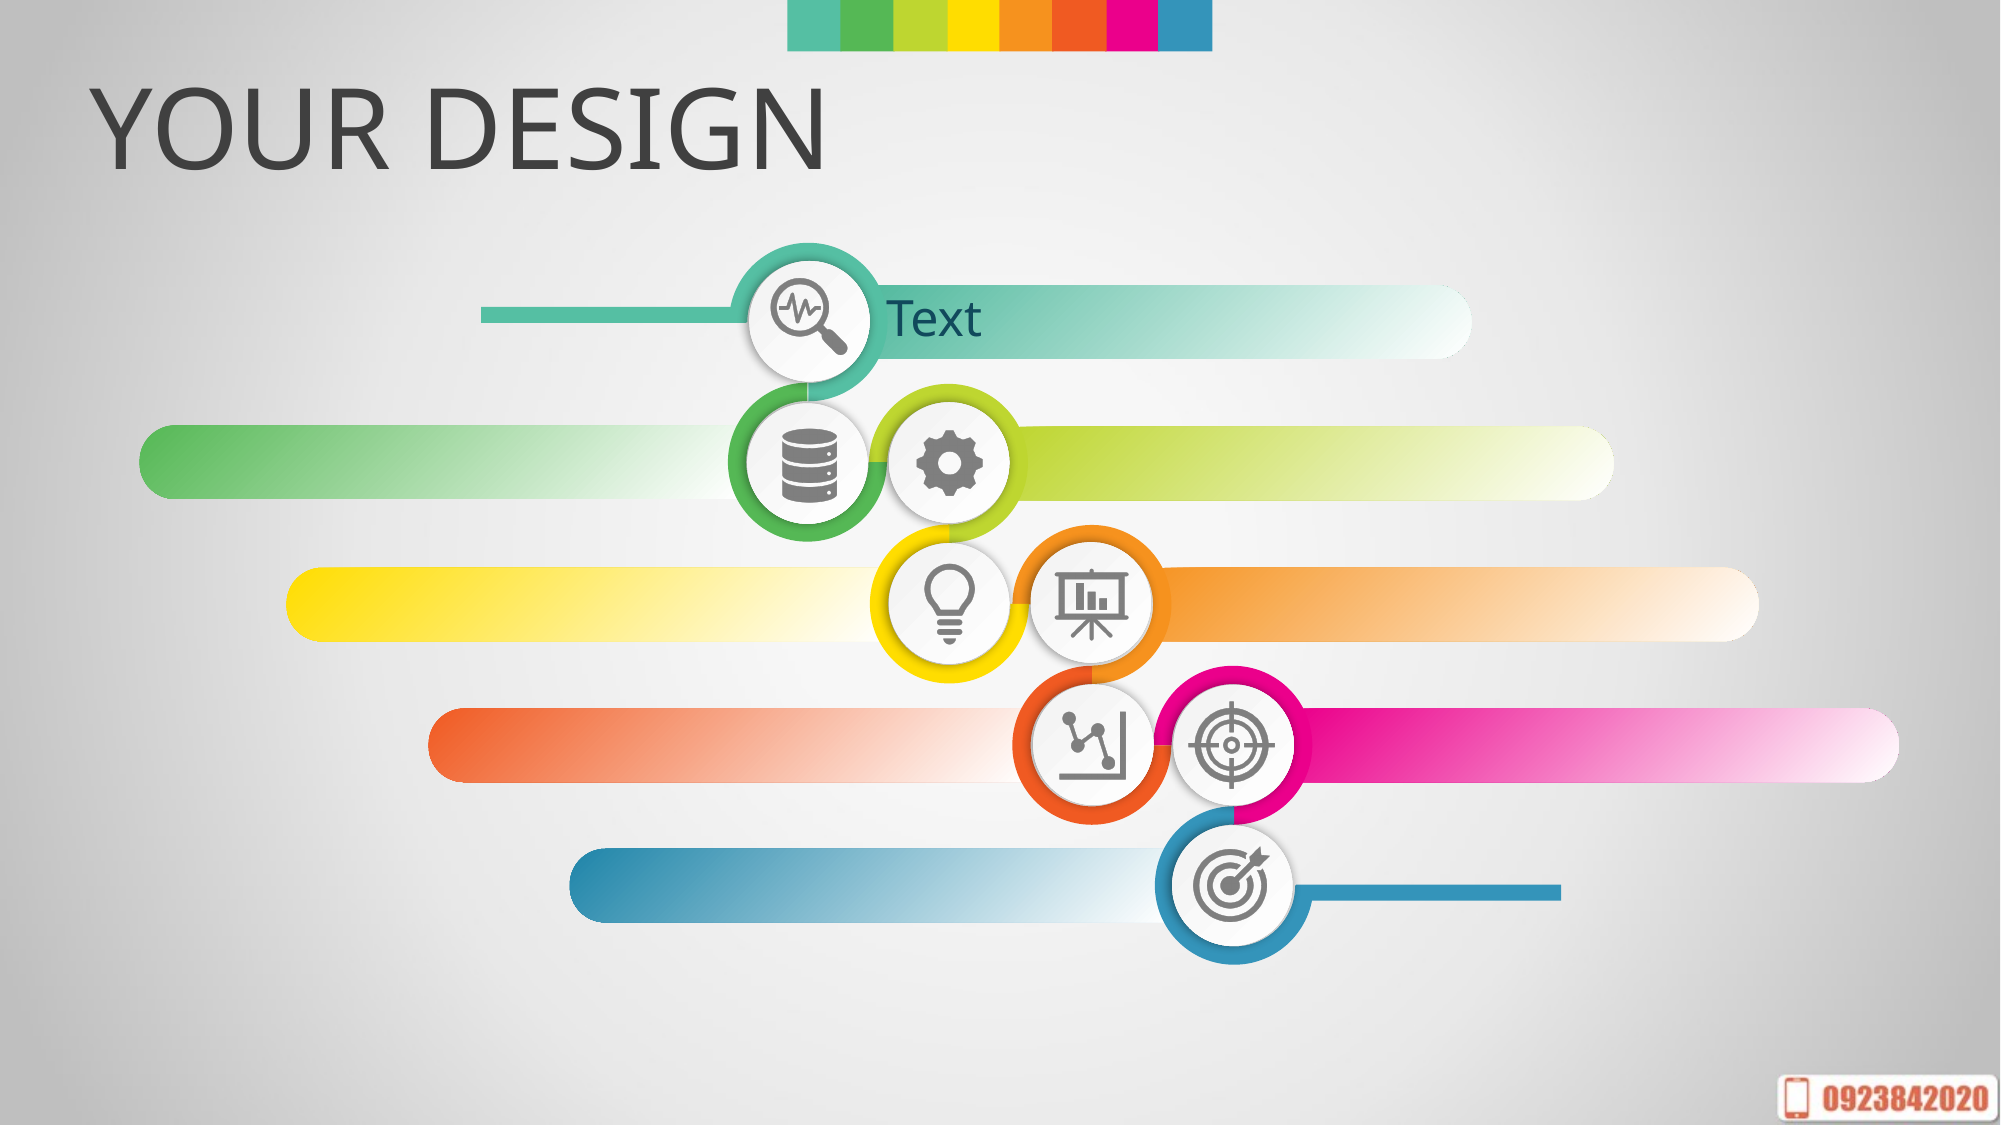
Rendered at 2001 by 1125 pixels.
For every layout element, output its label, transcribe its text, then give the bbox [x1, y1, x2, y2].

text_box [749, 260, 870, 382]
picture [0, 0, 2001, 1125]
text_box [286, 524, 1029, 684]
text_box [569, 806, 1562, 965]
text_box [481, 242, 1472, 402]
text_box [747, 403, 868, 524]
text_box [1032, 684, 1154, 805]
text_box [428, 665, 1172, 825]
text_box YOUR DESIGN [74, 42, 1377, 207]
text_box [787, 0, 1213, 52]
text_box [887, 383, 1614, 524]
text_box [1030, 542, 1151, 663]
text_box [1173, 684, 1294, 806]
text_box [139, 382, 887, 542]
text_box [1029, 524, 1759, 665]
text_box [888, 402, 1010, 523]
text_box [888, 543, 1010, 664]
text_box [1172, 665, 1899, 825]
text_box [1171, 825, 1293, 946]
